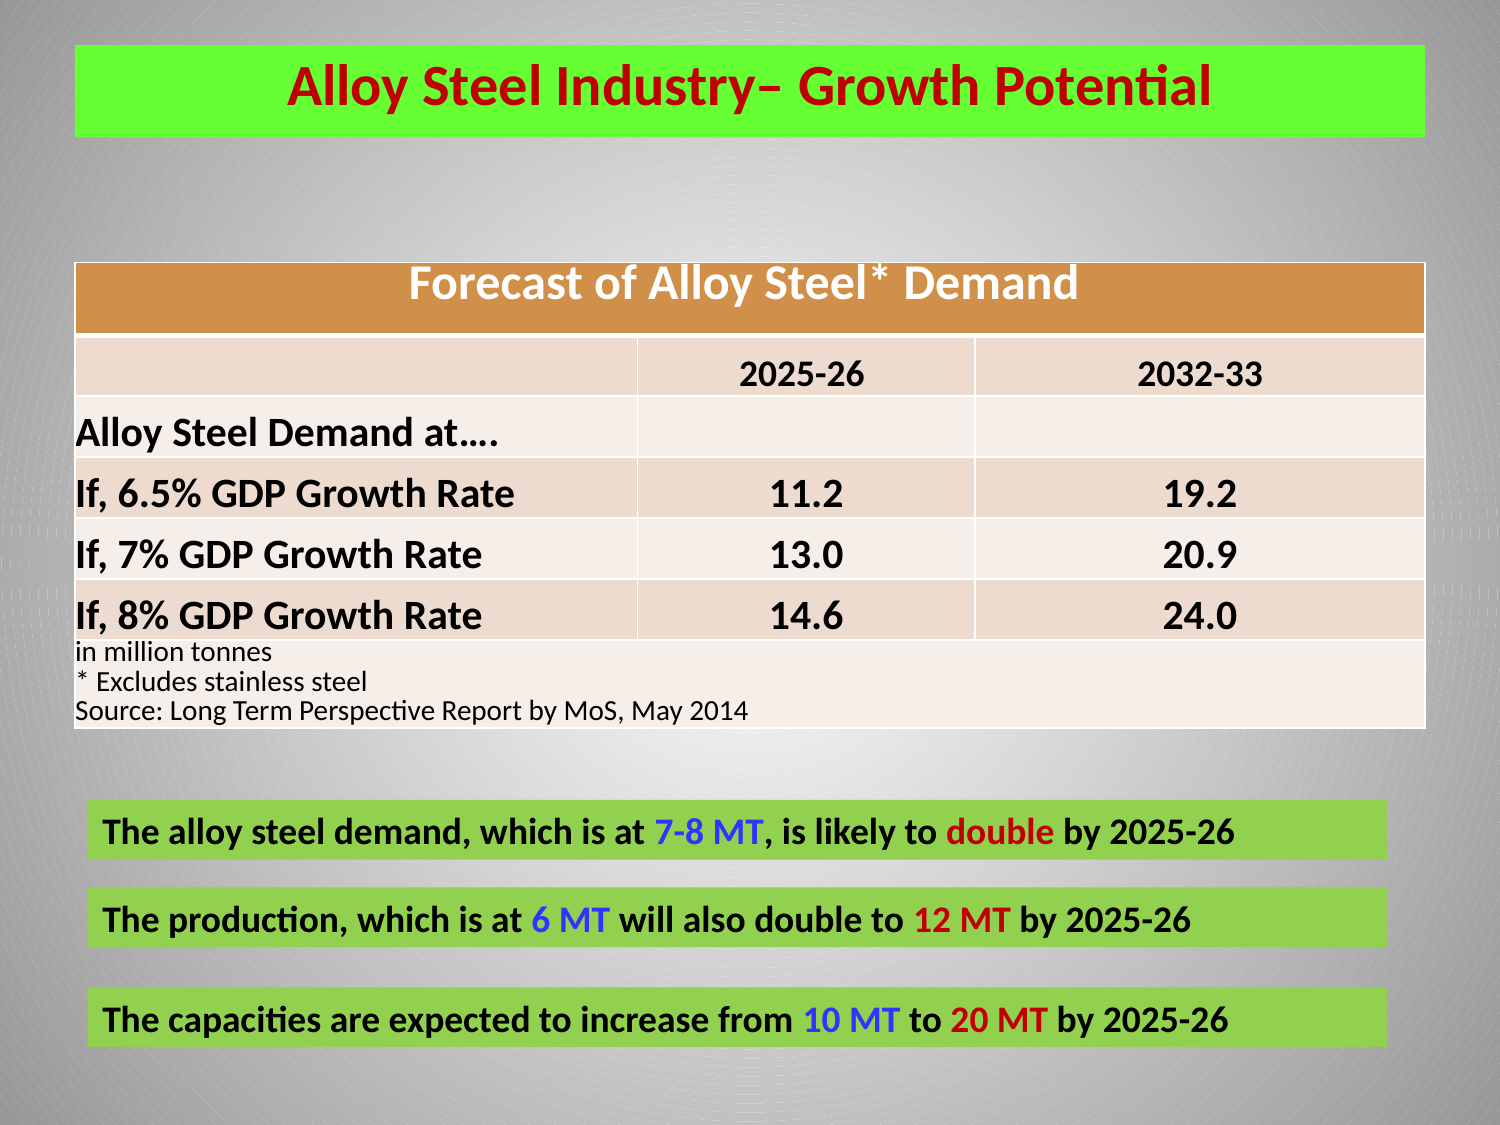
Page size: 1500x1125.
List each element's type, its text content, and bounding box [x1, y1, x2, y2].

text_box Alloy Steel Industry– Growth Potential [74, 45, 1425, 138]
table_cell 14.6 [638, 580, 974, 639]
table_cell 13.0 [638, 519, 974, 578]
table_cell [638, 397, 974, 456]
table_cell 2025-26 [638, 338, 974, 395]
table_cell in million tonnes * Excludes stainless steel Source: Long Term Perspective Report by MoS, May 2014 [76, 641, 1424, 727]
table_cell 2032-33 [976, 338, 1424, 395]
table_cell [976, 397, 1424, 456]
text_box The capacities are expected to increase from 10 MT to 20 MT by 2025-26 [87, 987, 1388, 1048]
table_cell 20.9 [976, 519, 1424, 578]
table_cell 24.0 [976, 580, 1424, 639]
table_cell Alloy Steel Demand at…. [76, 397, 637, 456]
table_cell 19.2 [976, 458, 1424, 517]
text_box The production, which is at 6 MT will also double to 12 MT by 2025-26 [87, 887, 1388, 948]
table_cell If, 8% GDP Growth Rate [76, 580, 637, 639]
table_cell [76, 338, 637, 395]
table_cell 11.2 [638, 458, 974, 517]
table_cell If, 7% GDP Growth Rate [76, 519, 637, 578]
table_cell If, 6.5% GDP Growth Rate [76, 458, 637, 517]
table_header Forecast of Alloy Steel* Demand [76, 263, 1424, 333]
text_box The alloy steel demand, which is at 7-8 MT, is likely to double by 2025-26 [87, 799, 1388, 860]
